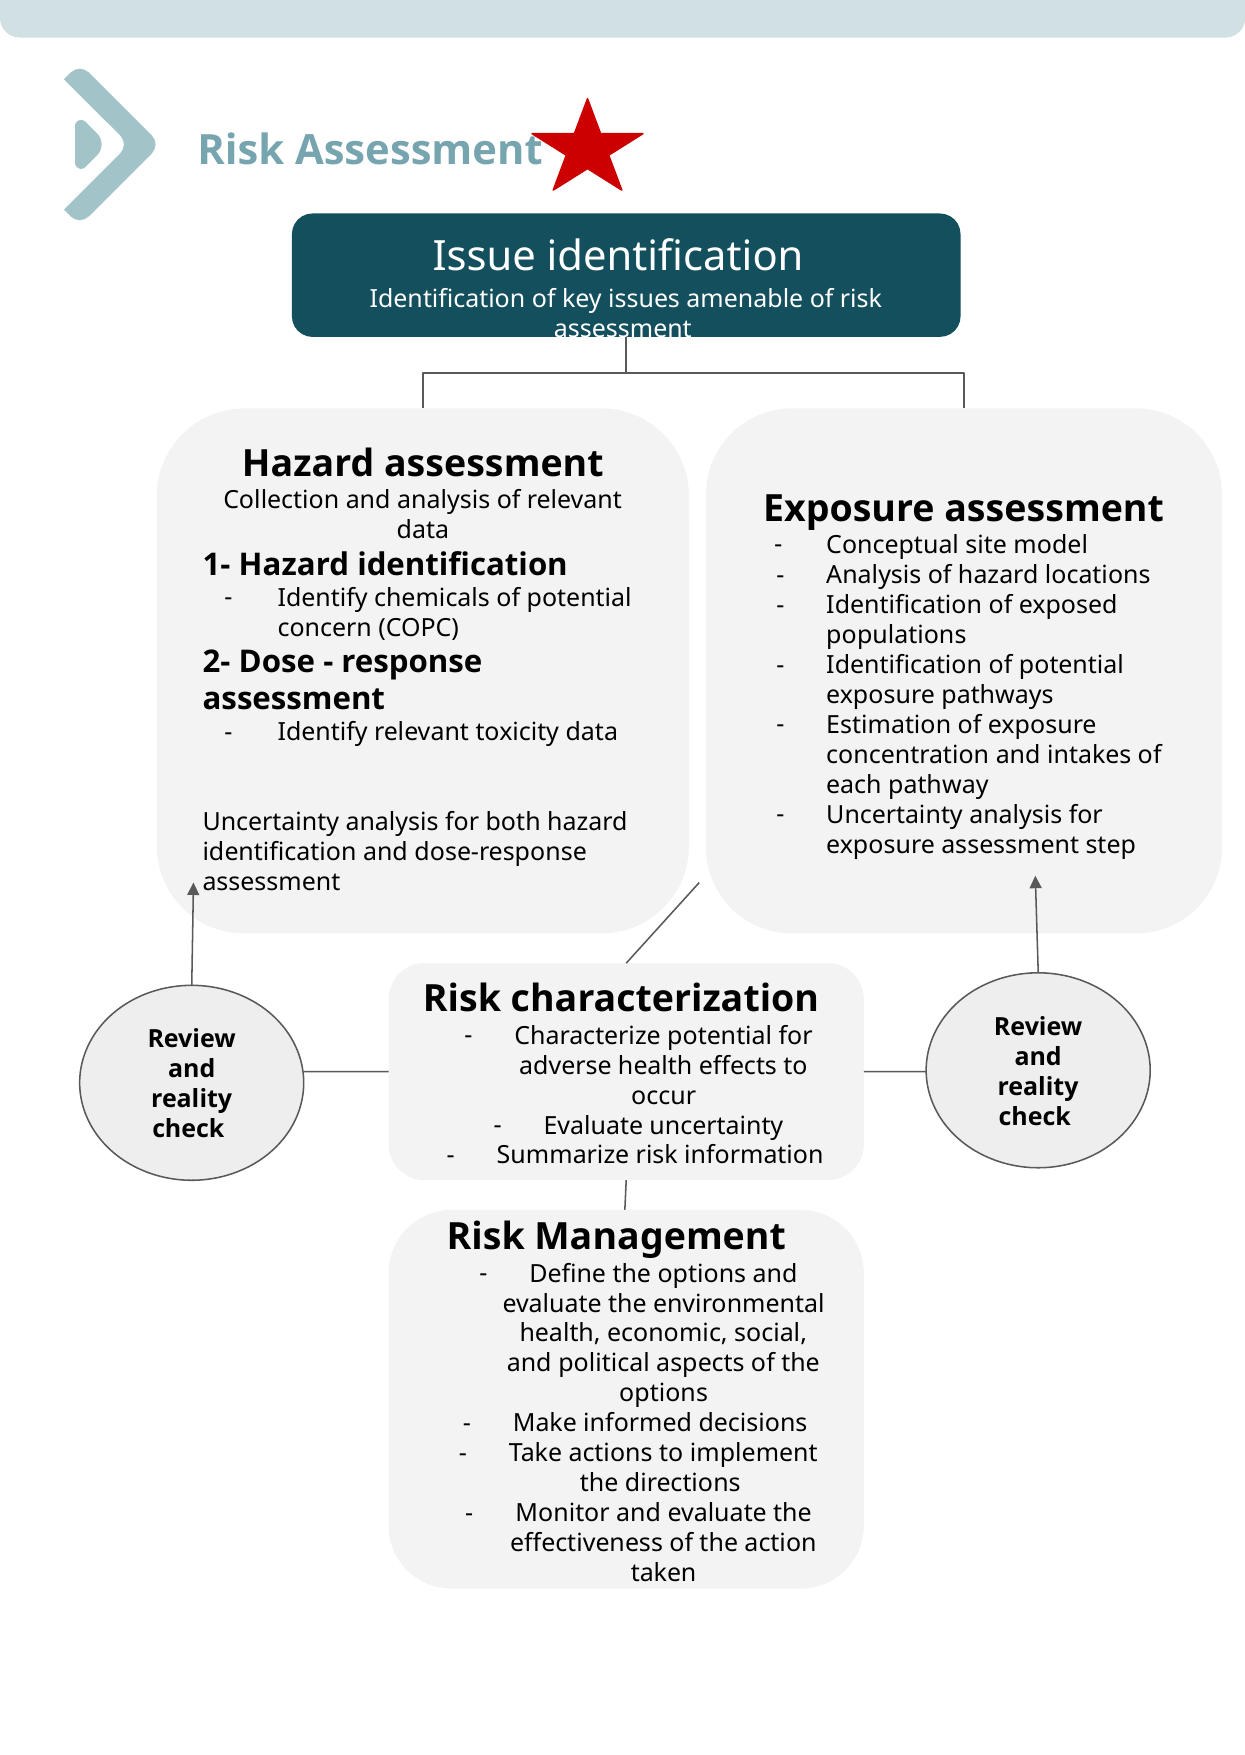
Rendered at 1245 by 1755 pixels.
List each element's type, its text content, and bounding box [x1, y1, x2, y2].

text_box Issue identification Identification of key issues amenable of risk assessment [836, 213, 961, 337]
text_box Risk Assessment [162, 78, 981, 211]
text_box Hazard assessment Collection and analysis of relevant data 1- Hazard identification Identify chemicals of potential concern (COPC) 2- Dose - response assessment Identify relevant toxicity data Uncertainty analysis for both hazard identification and dose-response assessment [156, 408, 690, 934]
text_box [622, 1179, 627, 1252]
text_box Review and reality check [79, 985, 304, 1181]
text_box Risk characterization Characterize potential for adverse health effects to occur Evaluate uncertainty Summarize risk information [388, 963, 864, 1181]
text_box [488, 270, 561, 475]
text_box Risk Management Define the options and evaluate the environmental health, economic, social, and political aspects of the options Make informed decisions Take actions to implement the directions Monitor and evaluate the effectiveness of the action taken [388, 1209, 864, 1589]
text_box Exposure assessment Conceptual site model Analysis of hazard locations Identification of exposed populations Identification of potential exposure pathways Estimation of exposure concentration and intakes of each pathway Uncertainty analysis for exposure assessment step [706, 408, 1223, 934]
text_box Review and reality check [926, 972, 1151, 1168]
text_box Issue identification Identification of key issues amenable of risk assessment [291, 213, 754, 337]
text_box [759, 203, 832, 542]
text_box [63, 68, 158, 221]
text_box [1034, 875, 1039, 974]
text_box [0, 0, 1245, 38]
text_box [532, 98, 643, 191]
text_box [625, 882, 700, 964]
